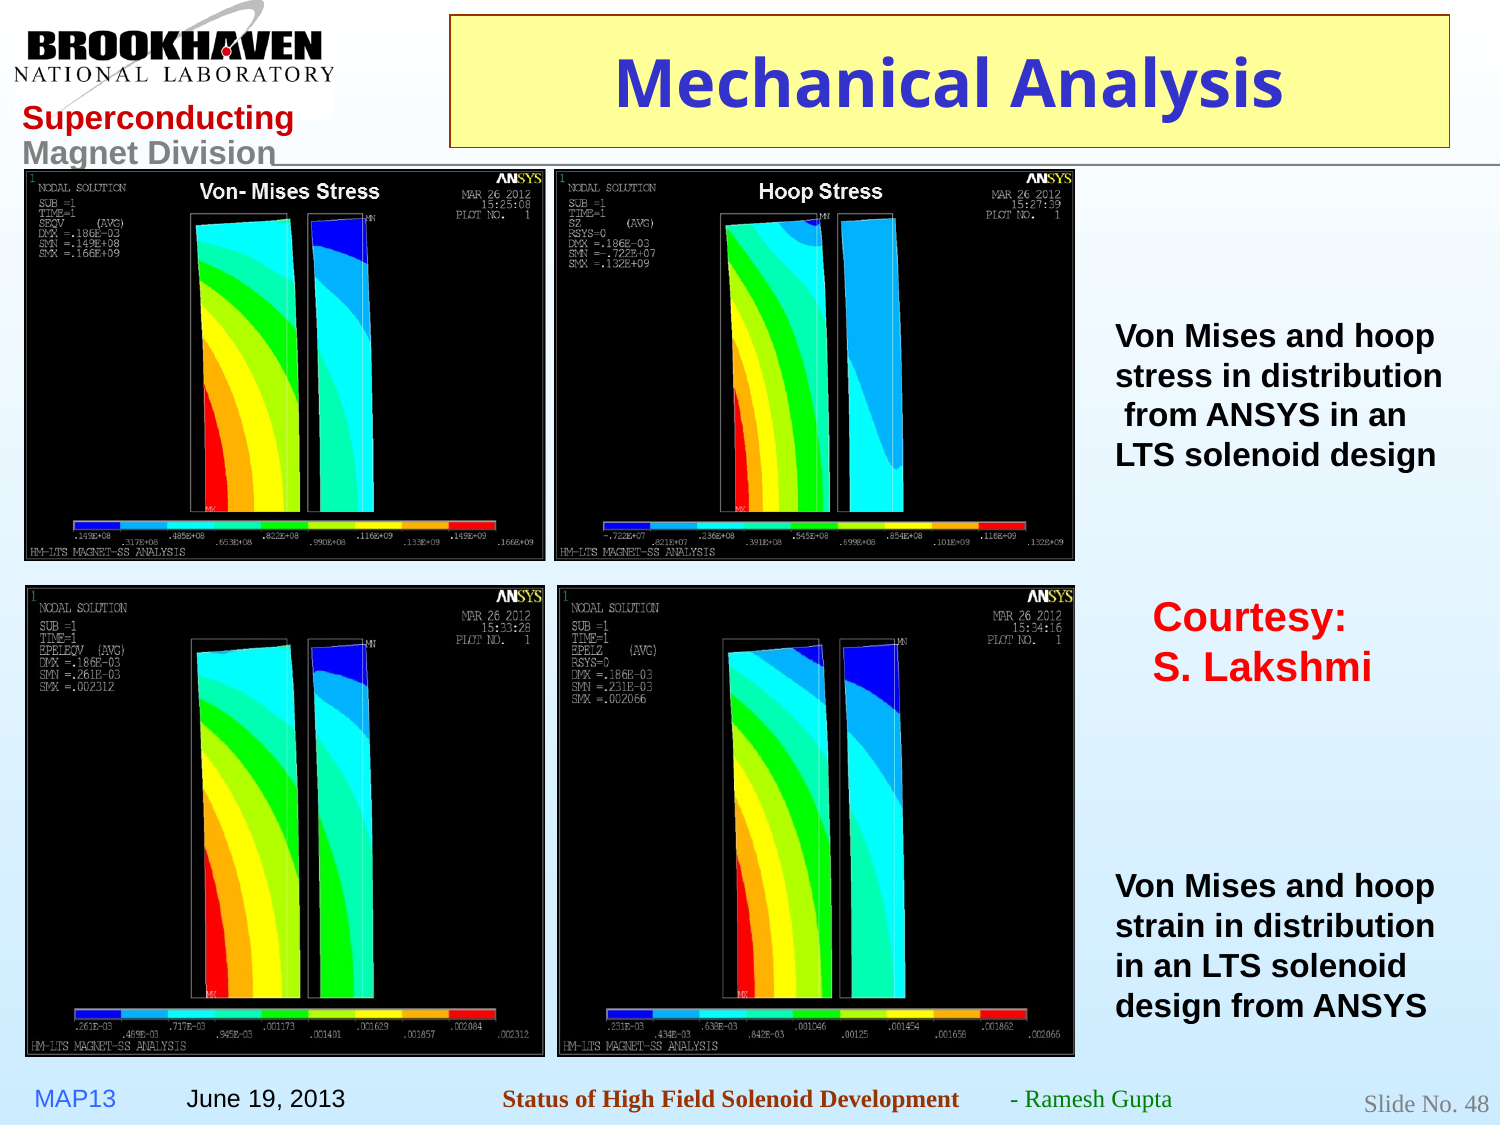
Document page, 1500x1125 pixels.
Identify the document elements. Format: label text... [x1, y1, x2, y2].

text_box Courtesy: S. Lakshmi [1137, 581, 1388, 697]
text_box Von Mises and hoop strain in distribution in an LTS solenoid design from ANSYS [1099, 856, 1461, 1072]
text_box [0, 0, 1500, 75]
title Mechanical Analysis [449, 75, 1450, 148]
picture [24, 169, 1076, 561]
text_box Von Mises and hoop stress in distribution from ANSYS in an LTS solenoid design [1099, 306, 1461, 561]
picture [24, 584, 1076, 1059]
